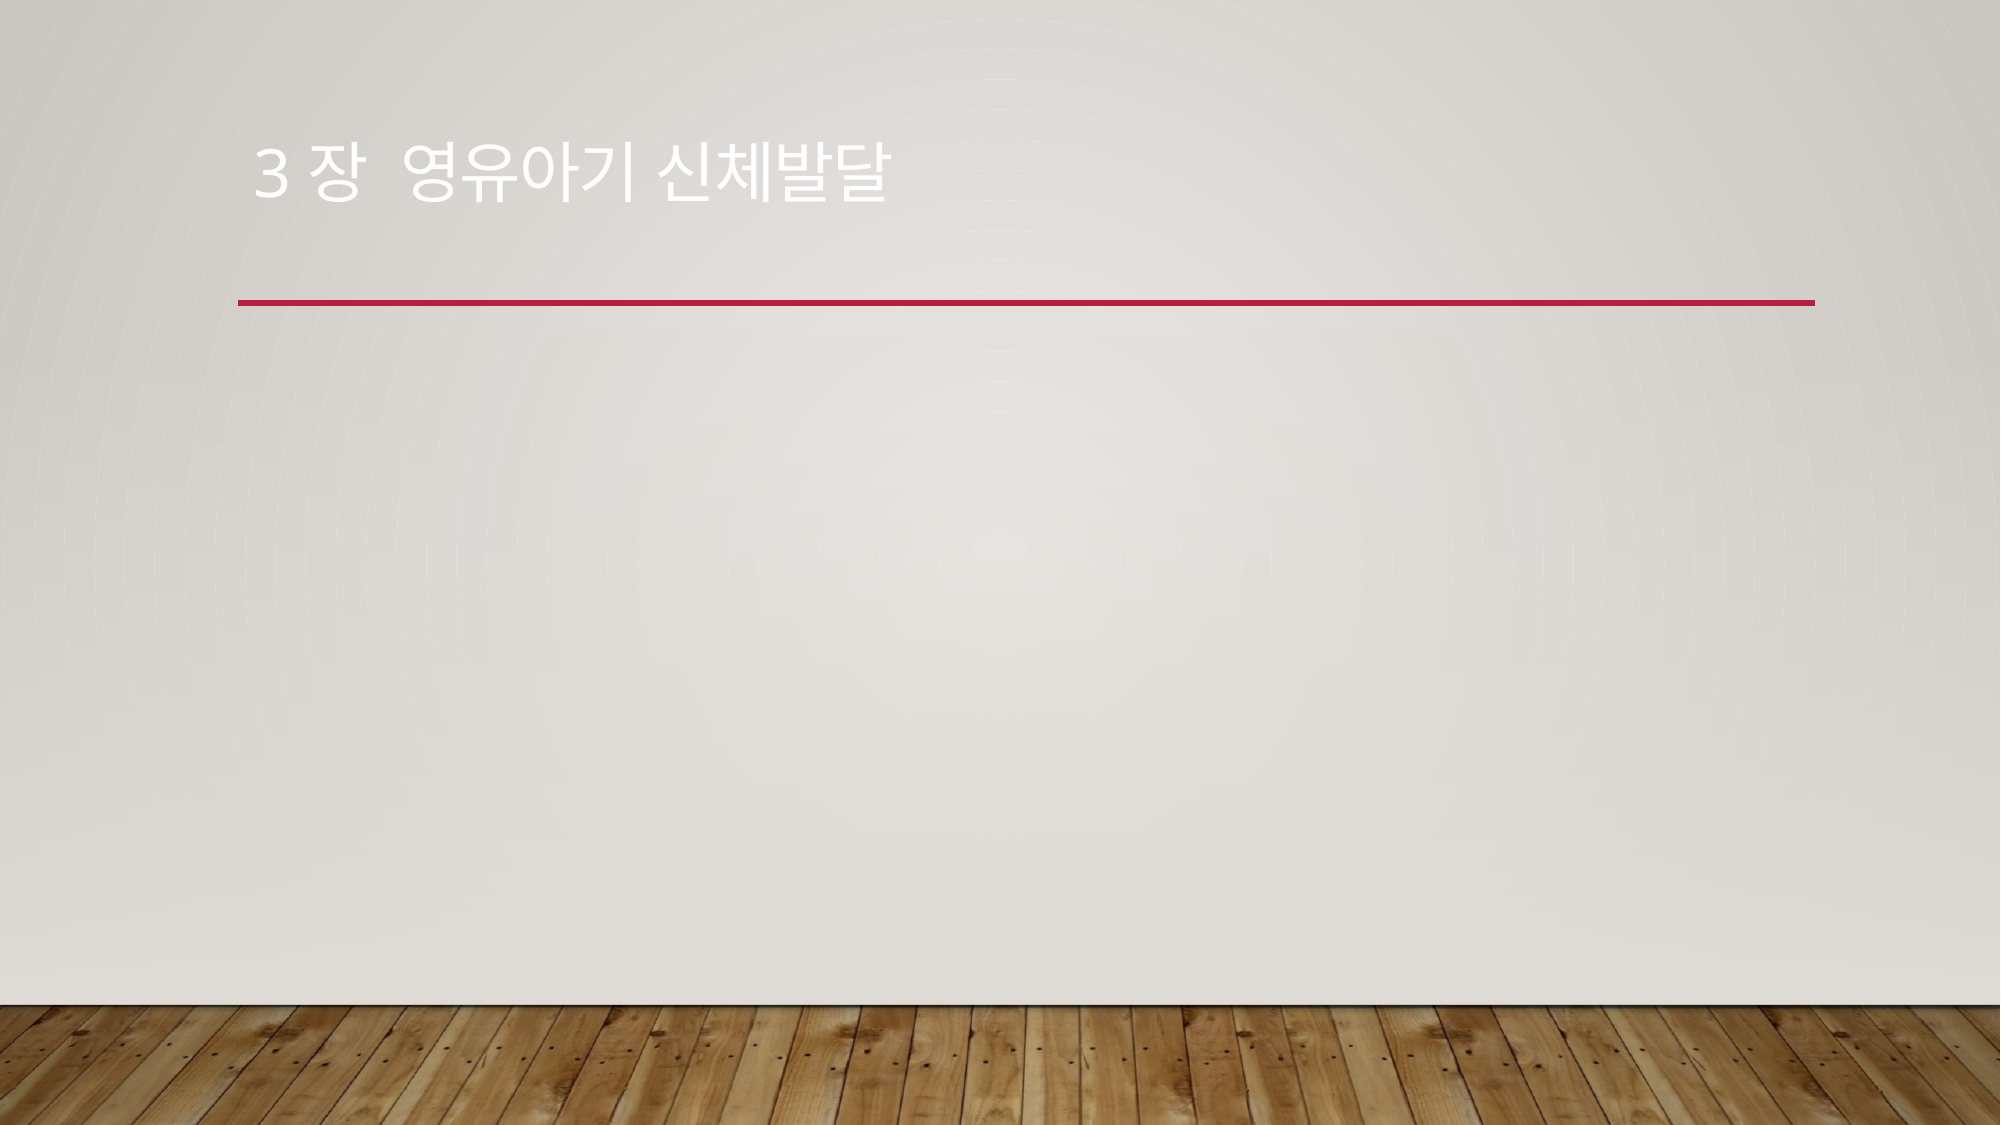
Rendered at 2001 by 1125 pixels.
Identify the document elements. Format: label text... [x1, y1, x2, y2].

picture [0, 1005, 2000, 1125]
title 3장 영유아기 신체발달 [238, 131, 1814, 305]
